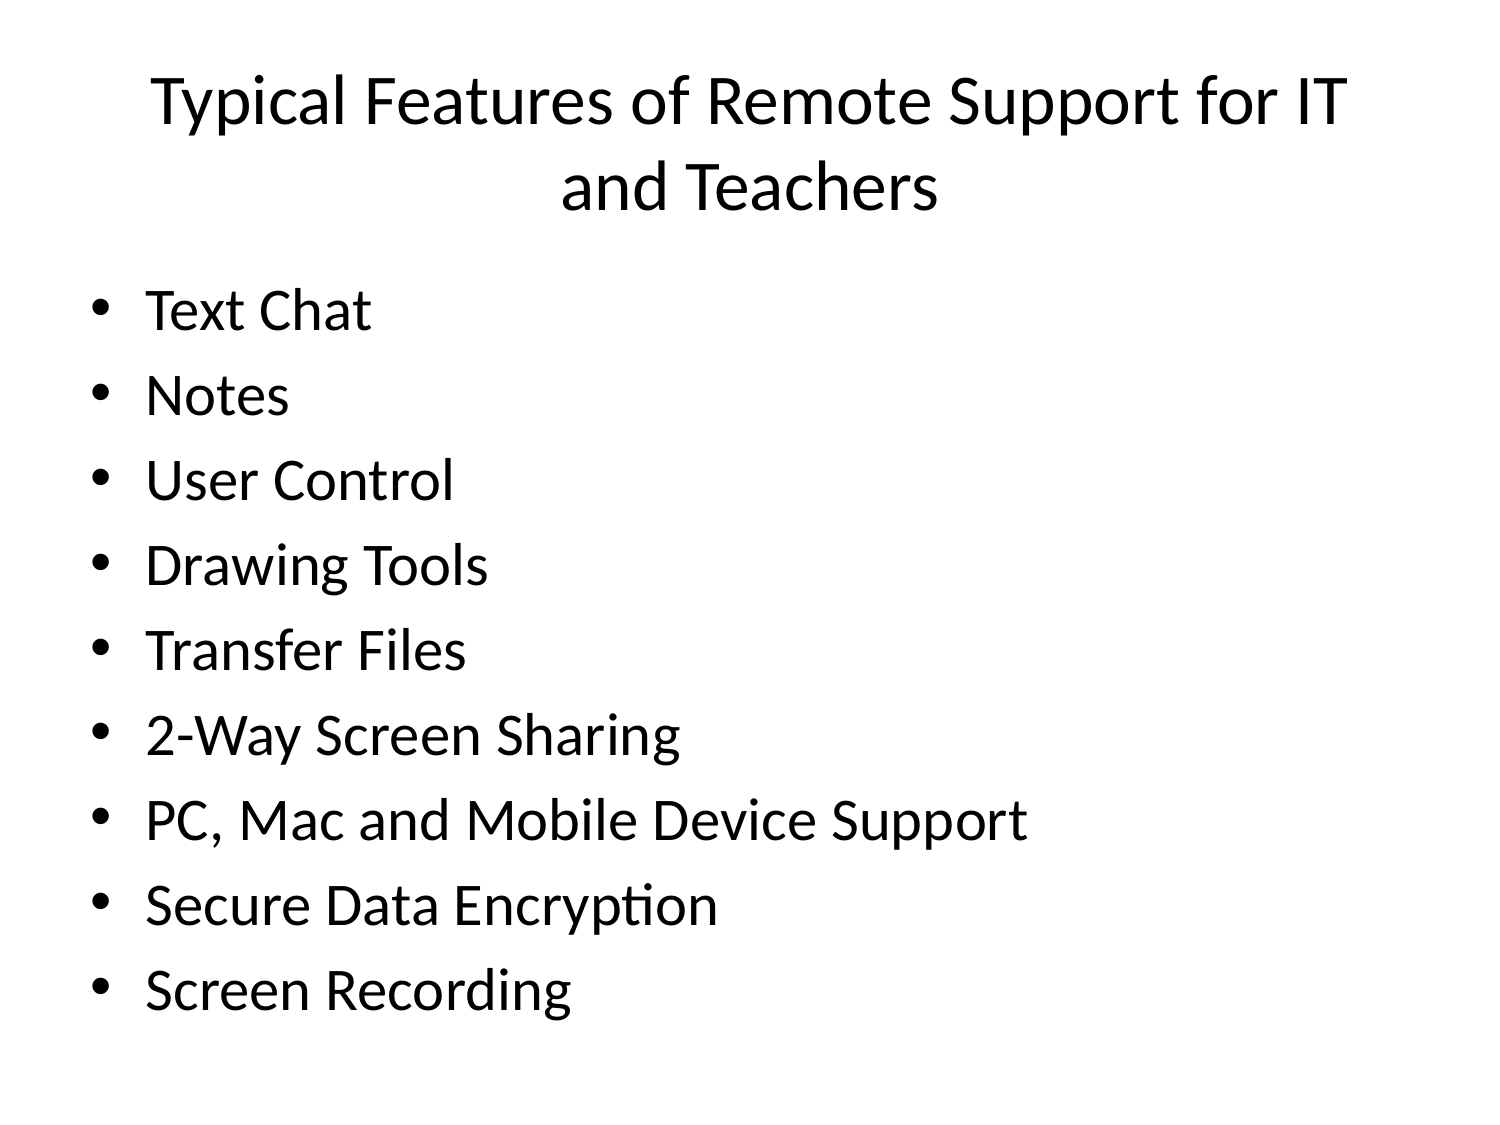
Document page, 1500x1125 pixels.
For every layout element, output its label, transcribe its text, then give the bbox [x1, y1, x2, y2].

list Text Chat Notes User Control Drawing Tools Transfer Files 2-Way Screen Sharing PC, Mac and Mobile Device Support Secure Data Encryption Screen Recording [75, 262, 1425, 1038]
title Typical Features of Remote Support for IT and Teachers [75, 45, 1425, 233]
